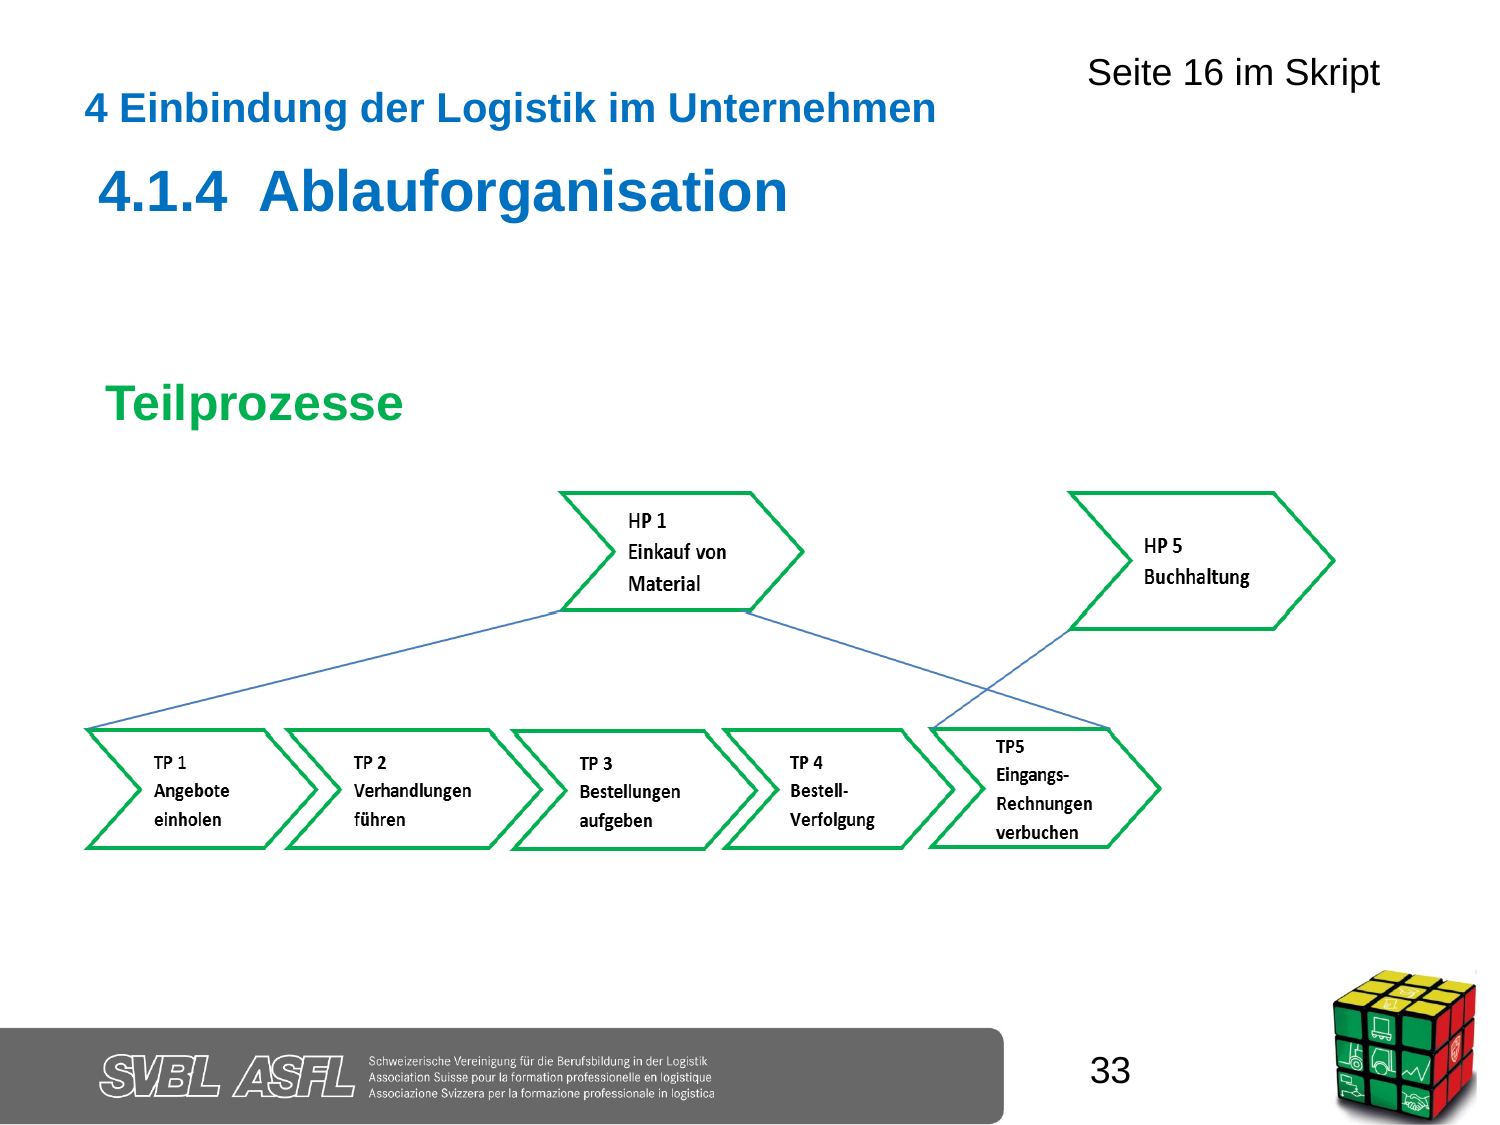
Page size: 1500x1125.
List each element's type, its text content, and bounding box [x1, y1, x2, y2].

text_box 33 [1074, 1042, 1425, 1103]
text_box Seite 16 im Skript [1072, 44, 1396, 101]
text_box Teilprozesse [90, 368, 420, 439]
text_box 4 Einbindung der Logistik im Unternehmen [69, 78, 980, 140]
text_box 4.1.4 Ablauforganisation [83, 146, 1336, 231]
picture [1328, 966, 1477, 1125]
picture [83, 491, 1336, 858]
picture [0, 1027, 1004, 1125]
